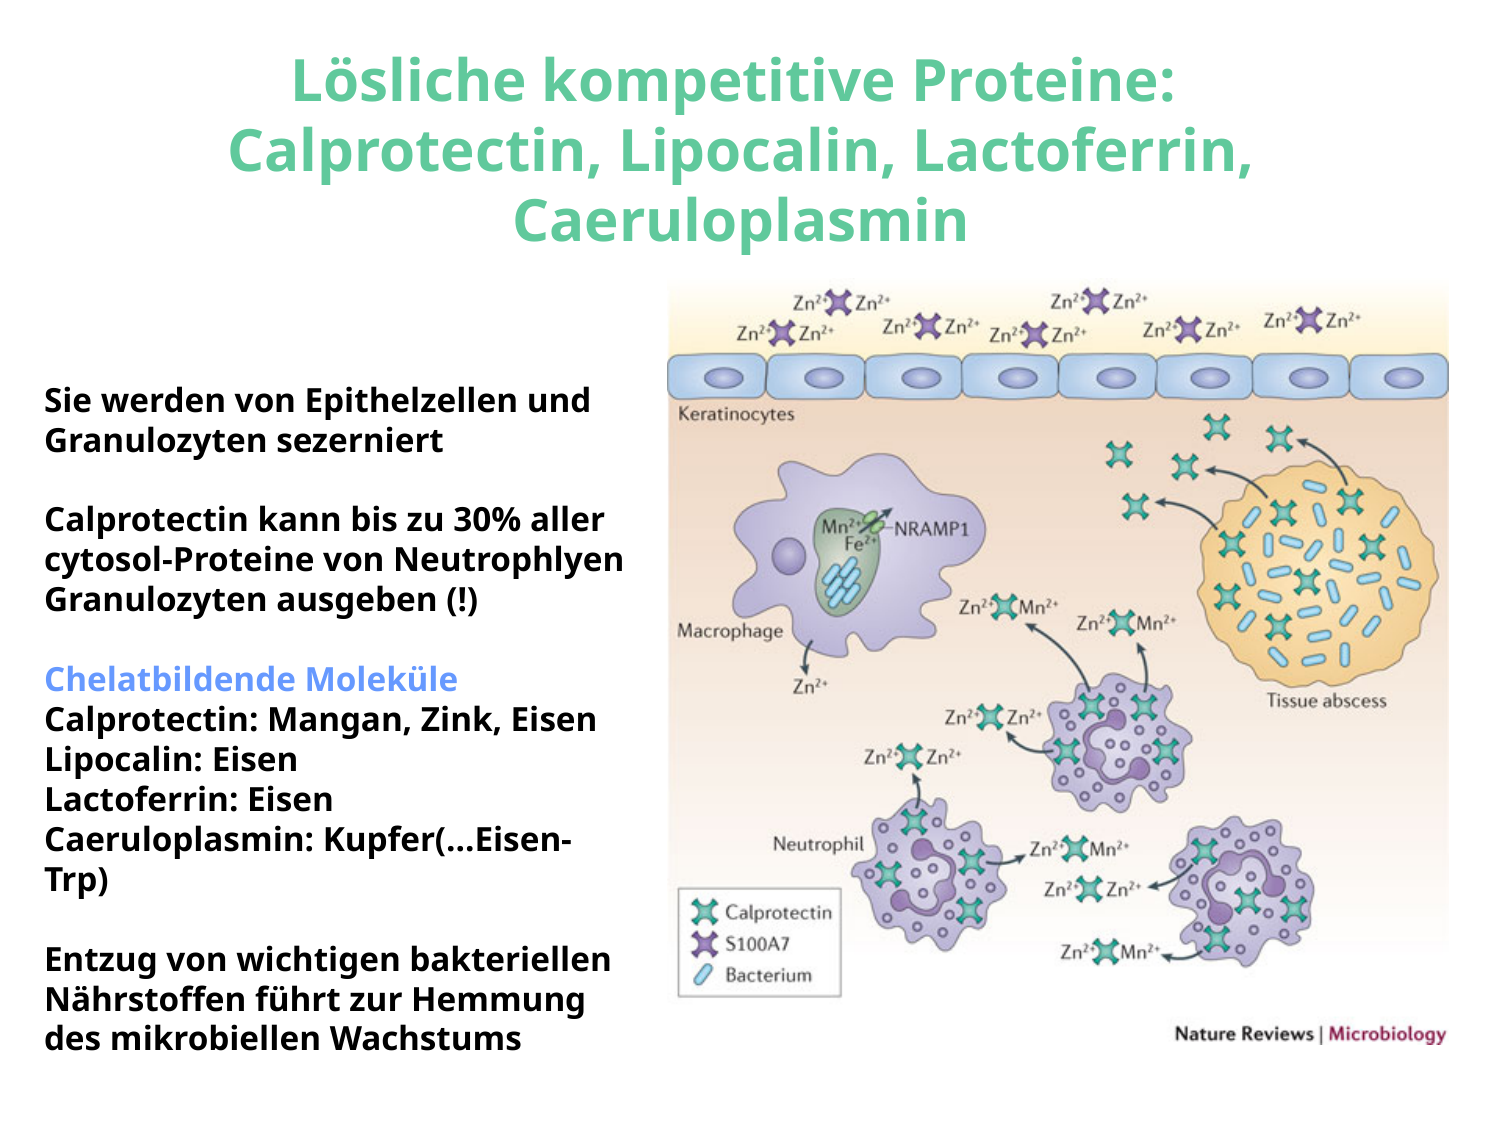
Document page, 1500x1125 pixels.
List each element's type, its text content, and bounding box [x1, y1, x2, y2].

picture [667, 278, 1449, 1045]
text_box Lösliche kompetitive Proteine: Calprotectin, Lipocalin, Lactoferrin, Caeruloplasmin [0, 66, 1500, 231]
text_box Sie werden von Epithelzellen und Granulozyten sezerniert Calprotectin kann bis zu 30% aller cytosol-Proteine von Neutrophlyen Granulozyten ausgeben (!) Chelatbildende Moleküle Calprotectin: Mangan, Zink, Eisen Lipocalin: Eisen Lactoferrin: Eisen Caeruloplasmin: Kupfer(…Eisen-Trp) Entzug von wichtigen bakteriellen Nährstoffen führt zur Hemmung des mikrobiellen Wachstums [29, 371, 644, 1105]
